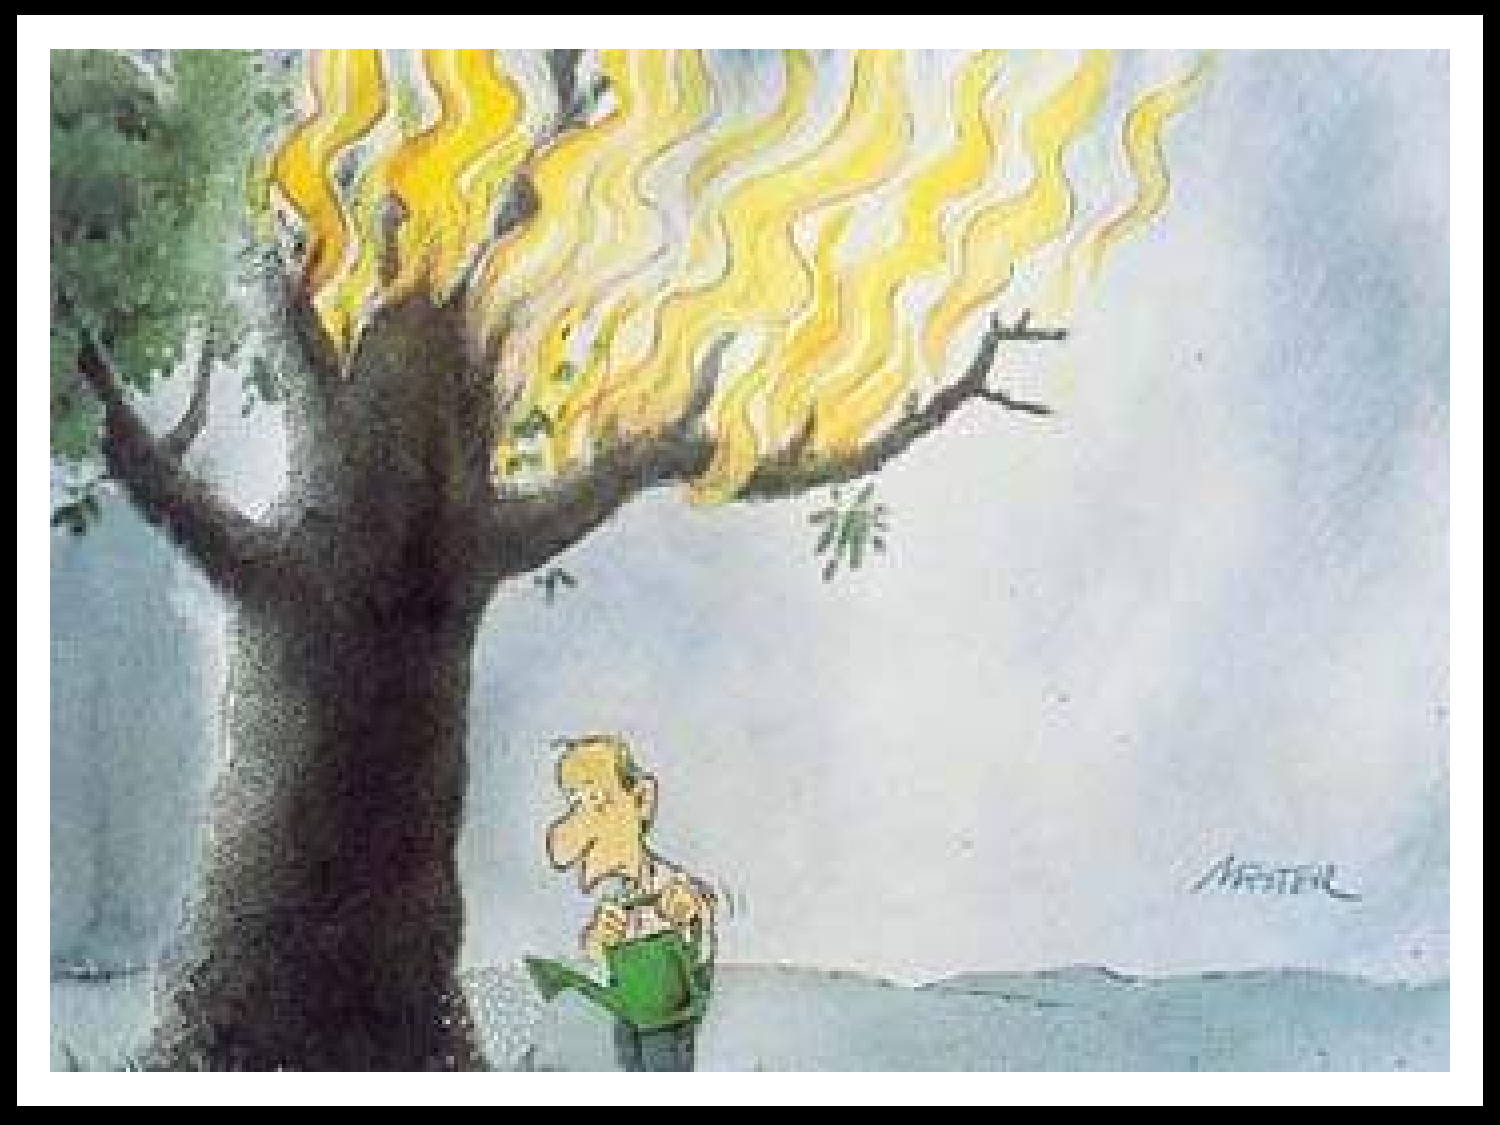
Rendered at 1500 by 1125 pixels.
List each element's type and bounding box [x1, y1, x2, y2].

picture [49, 48, 1451, 1073]
